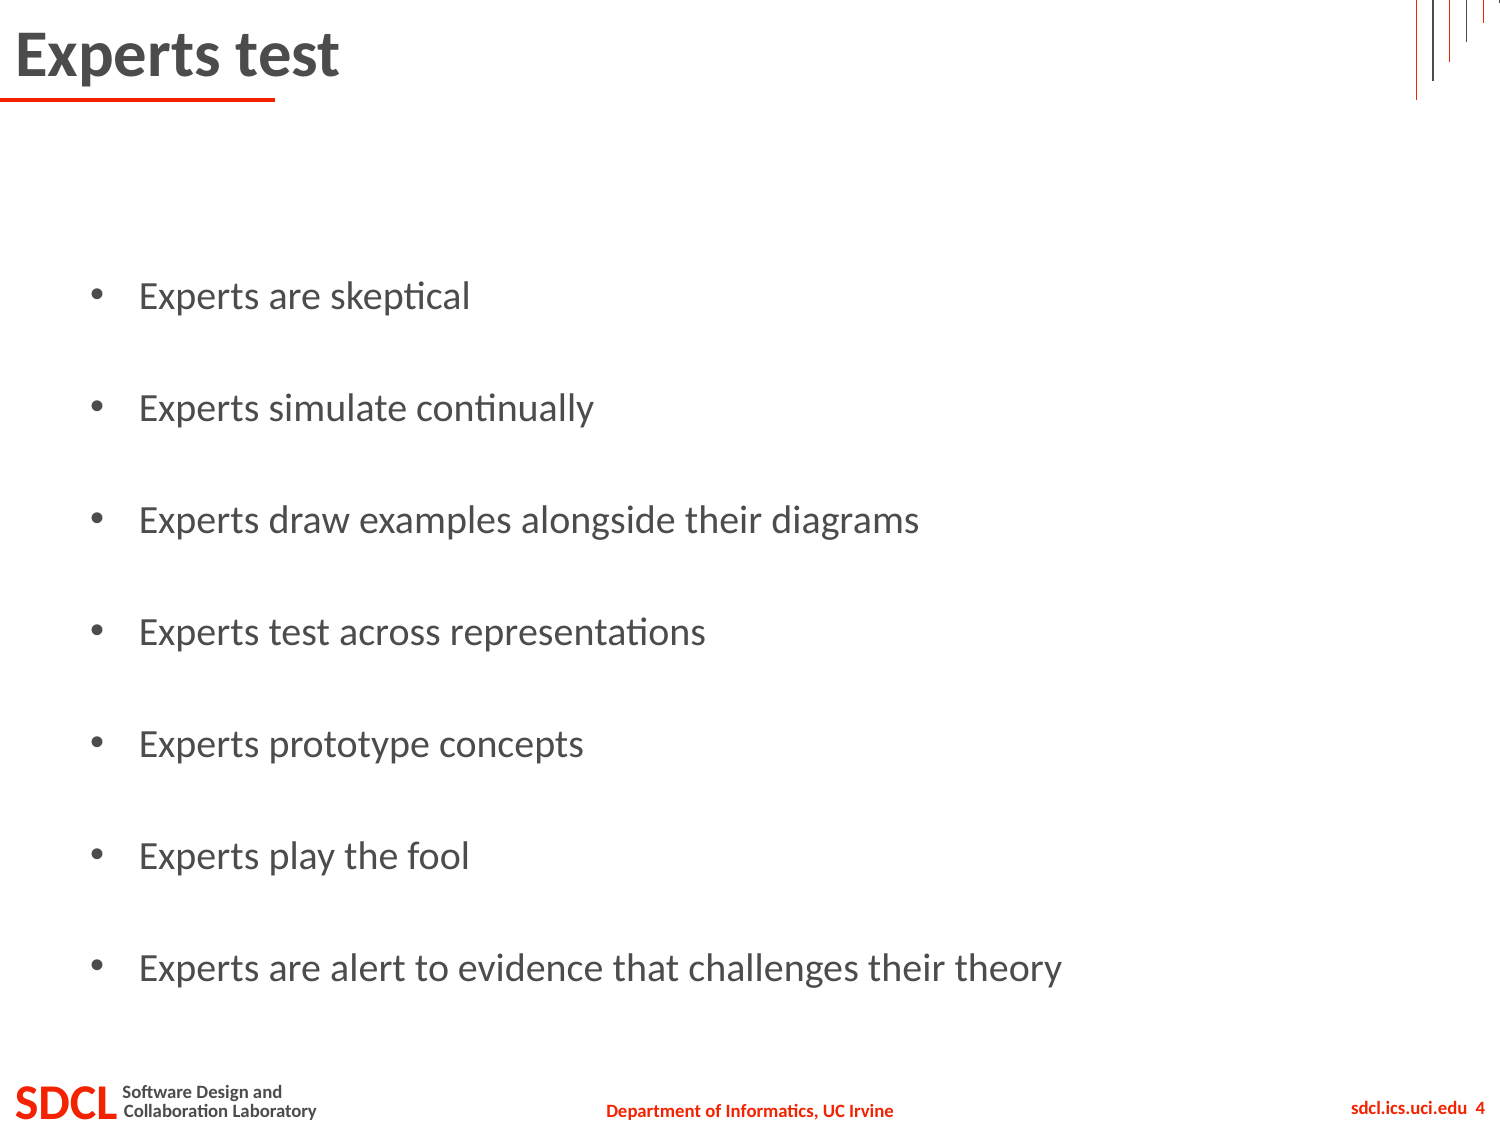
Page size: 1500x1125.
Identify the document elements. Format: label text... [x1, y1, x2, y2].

title Experts test [0, 0, 1350, 100]
list Experts are skeptical Experts simulate continually Experts draw examples alongside their diagrams Experts test across representations Experts prototype concepts Experts play the fool Experts are alert to evidence that challenges their theory [75, 262, 1417, 1005]
